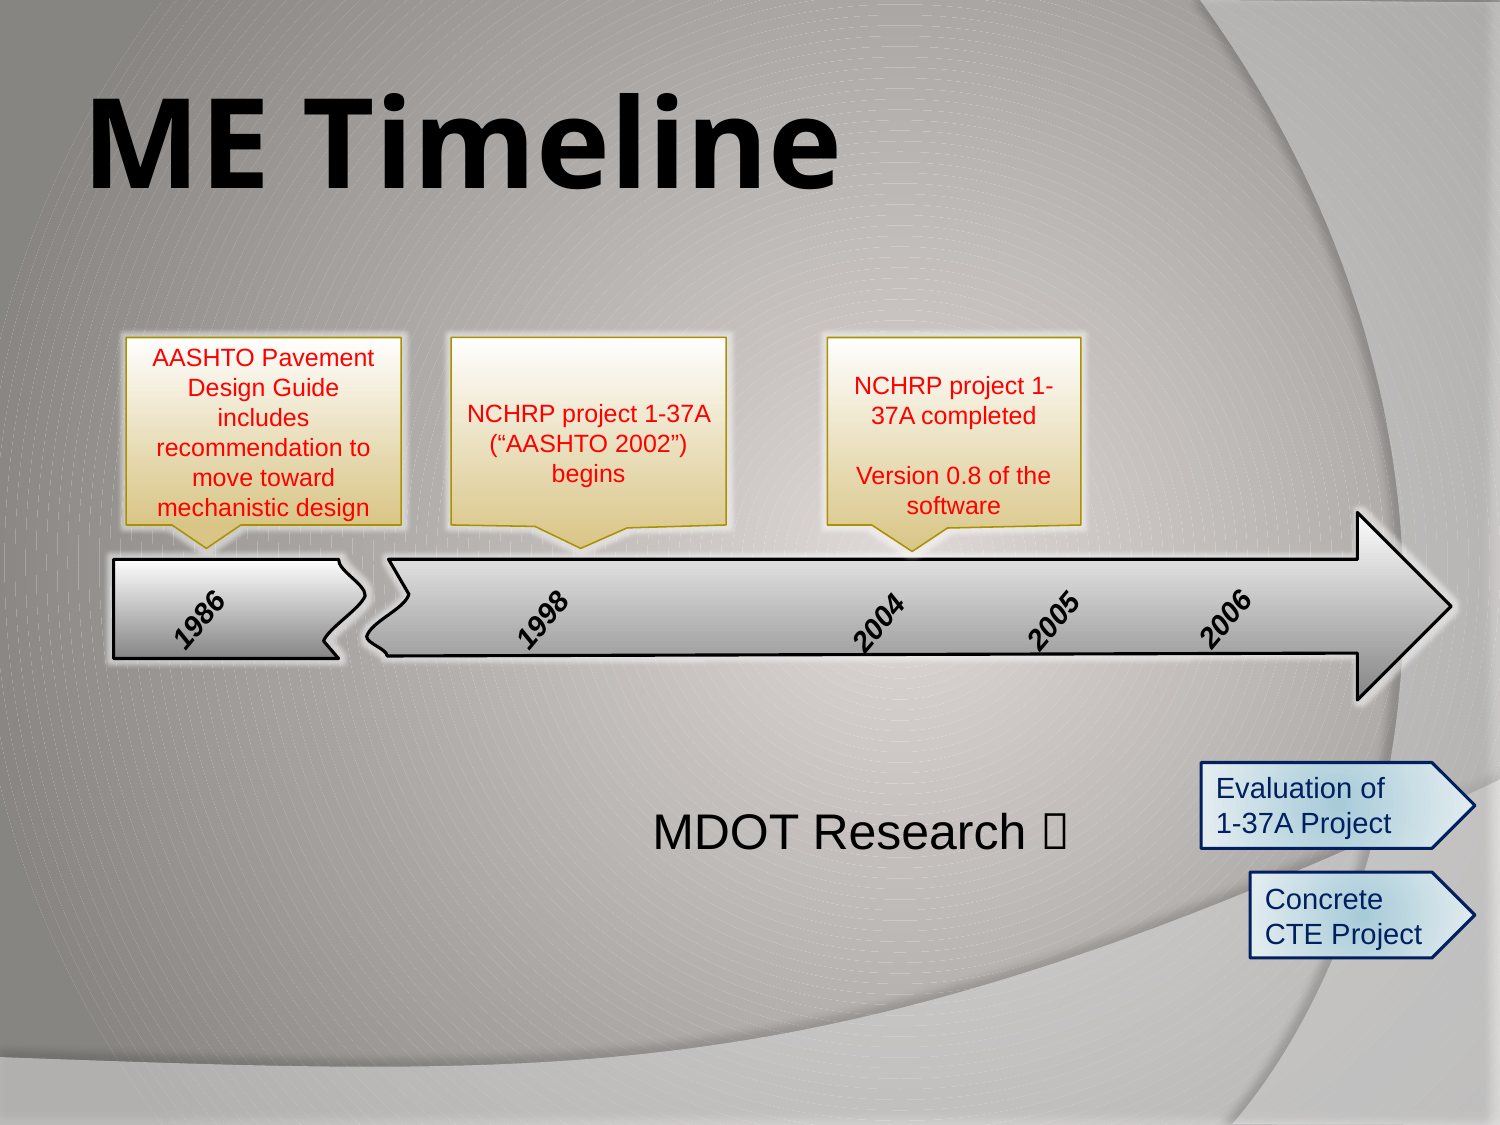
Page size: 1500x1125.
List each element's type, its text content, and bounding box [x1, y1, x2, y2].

text_box [1452, 889, 1477, 941]
text_box AASHTO Pavement Design Guide includes recommendation to move toward mechanistic design [125, 336, 402, 550]
text_box [1248, 870, 1436, 960]
text_box NCHRP project 1-37A completed Version 0.8 of the software [826, 336, 1082, 553]
text_box [1199, 760, 1477, 850]
text_box 1986 [172, 583, 268, 634]
text_box 2005 [1027, 585, 1122, 635]
text_box [365, 511, 1452, 701]
text_box NCHRP project 1-37A (“AASHTO 2002”) begins [450, 336, 727, 550]
text_box [112, 558, 366, 660]
text_box MDOT Research  [637, 791, 1138, 867]
text_box Concrete CTE Project [1250, 873, 1452, 958]
text_box 2006 [1199, 582, 1294, 633]
text_box Evaluation of 1-37A Project [1201, 762, 1425, 848]
title ME Timeline [75, 45, 1300, 233]
text_box 2004 [852, 586, 947, 637]
text_box 1998 [516, 583, 611, 634]
